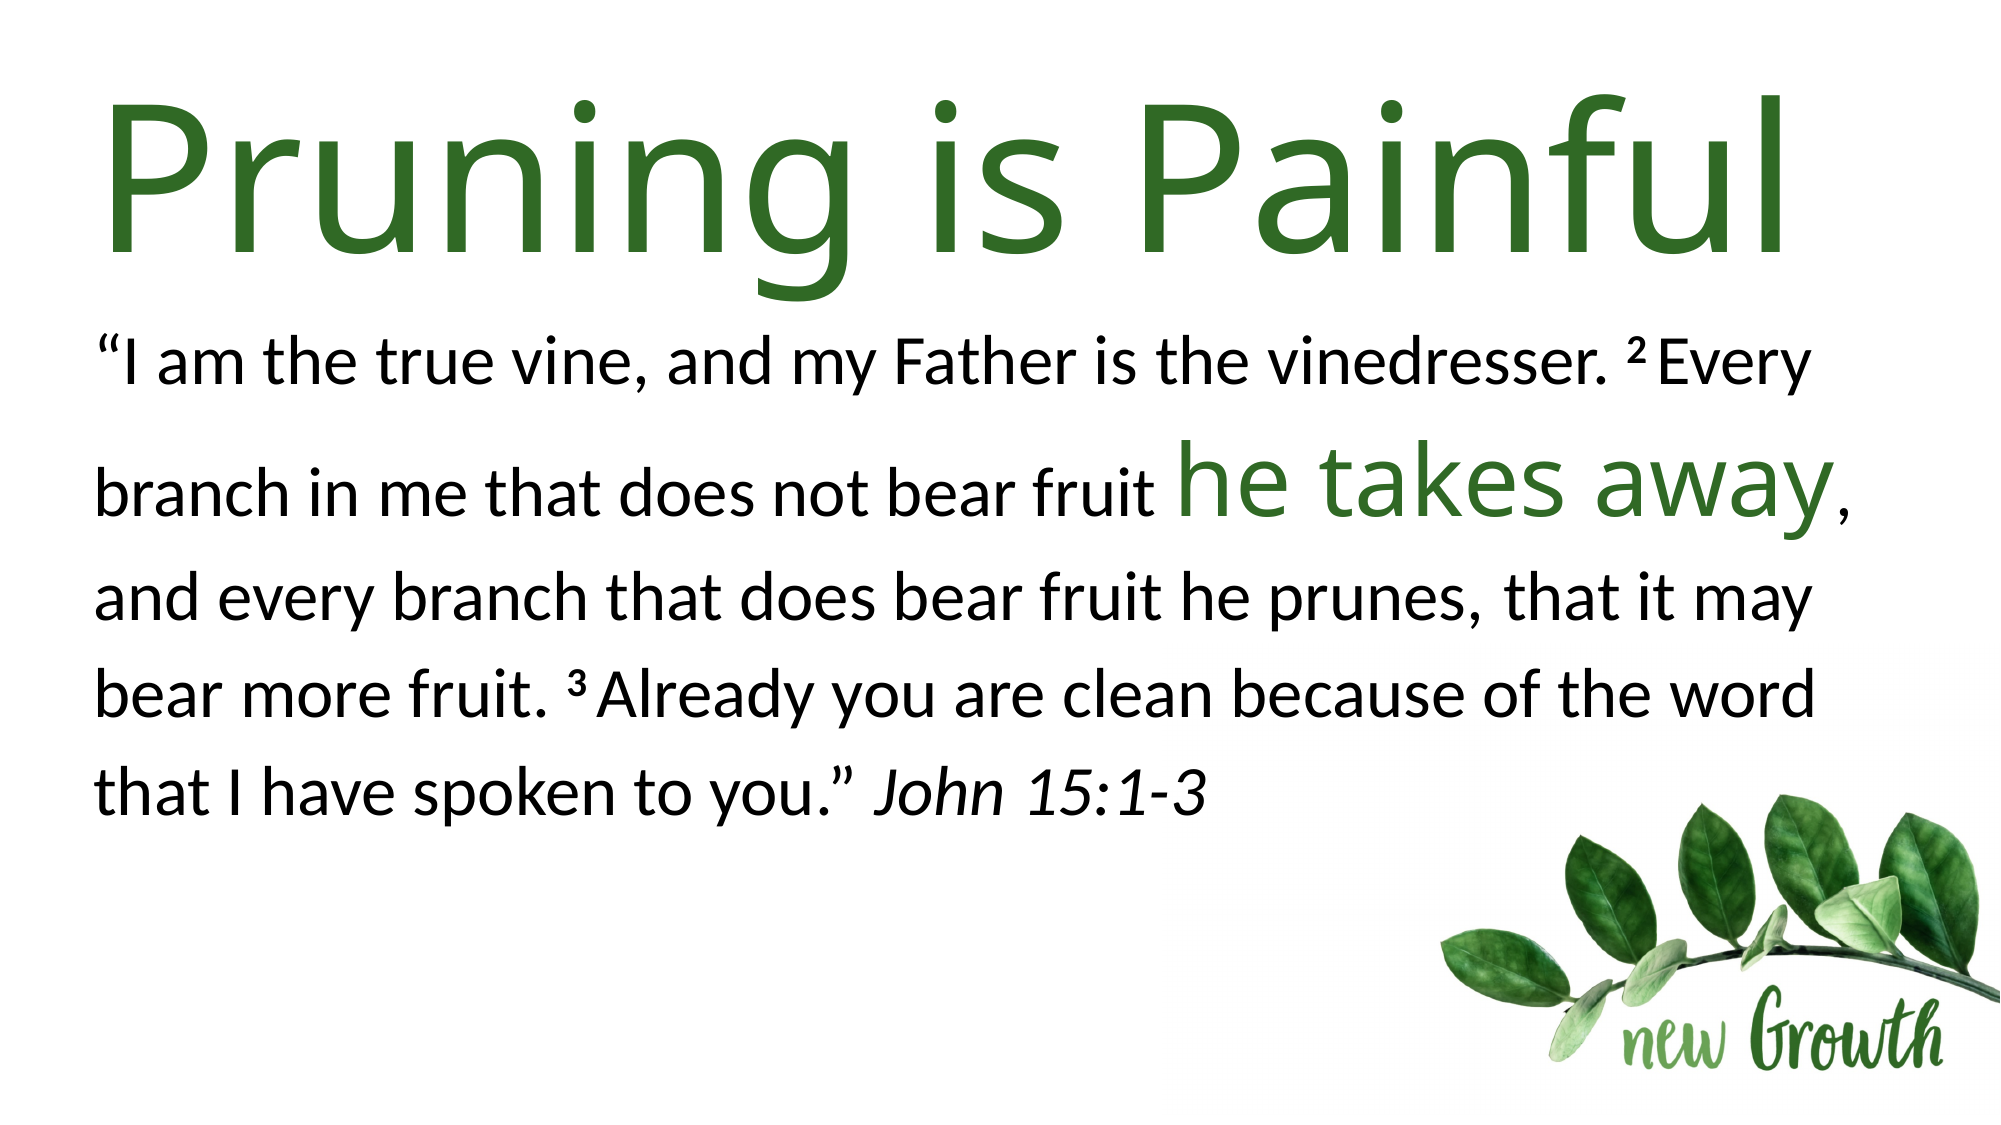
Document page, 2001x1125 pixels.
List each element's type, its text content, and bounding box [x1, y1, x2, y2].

text_box “I am the true vine, and my Father is the vinedresser. 2 Every branch in me that does not bear fruit he takes away, and every branch that does bear fruit he prunes, that it may bear more fruit. 3 Already you are clean because of the word that I have spoken to you.” John 15:1-3 [78, 293, 1950, 935]
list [1162, 643, 2000, 1115]
title Pruning is Painful [78, 77, 1935, 293]
